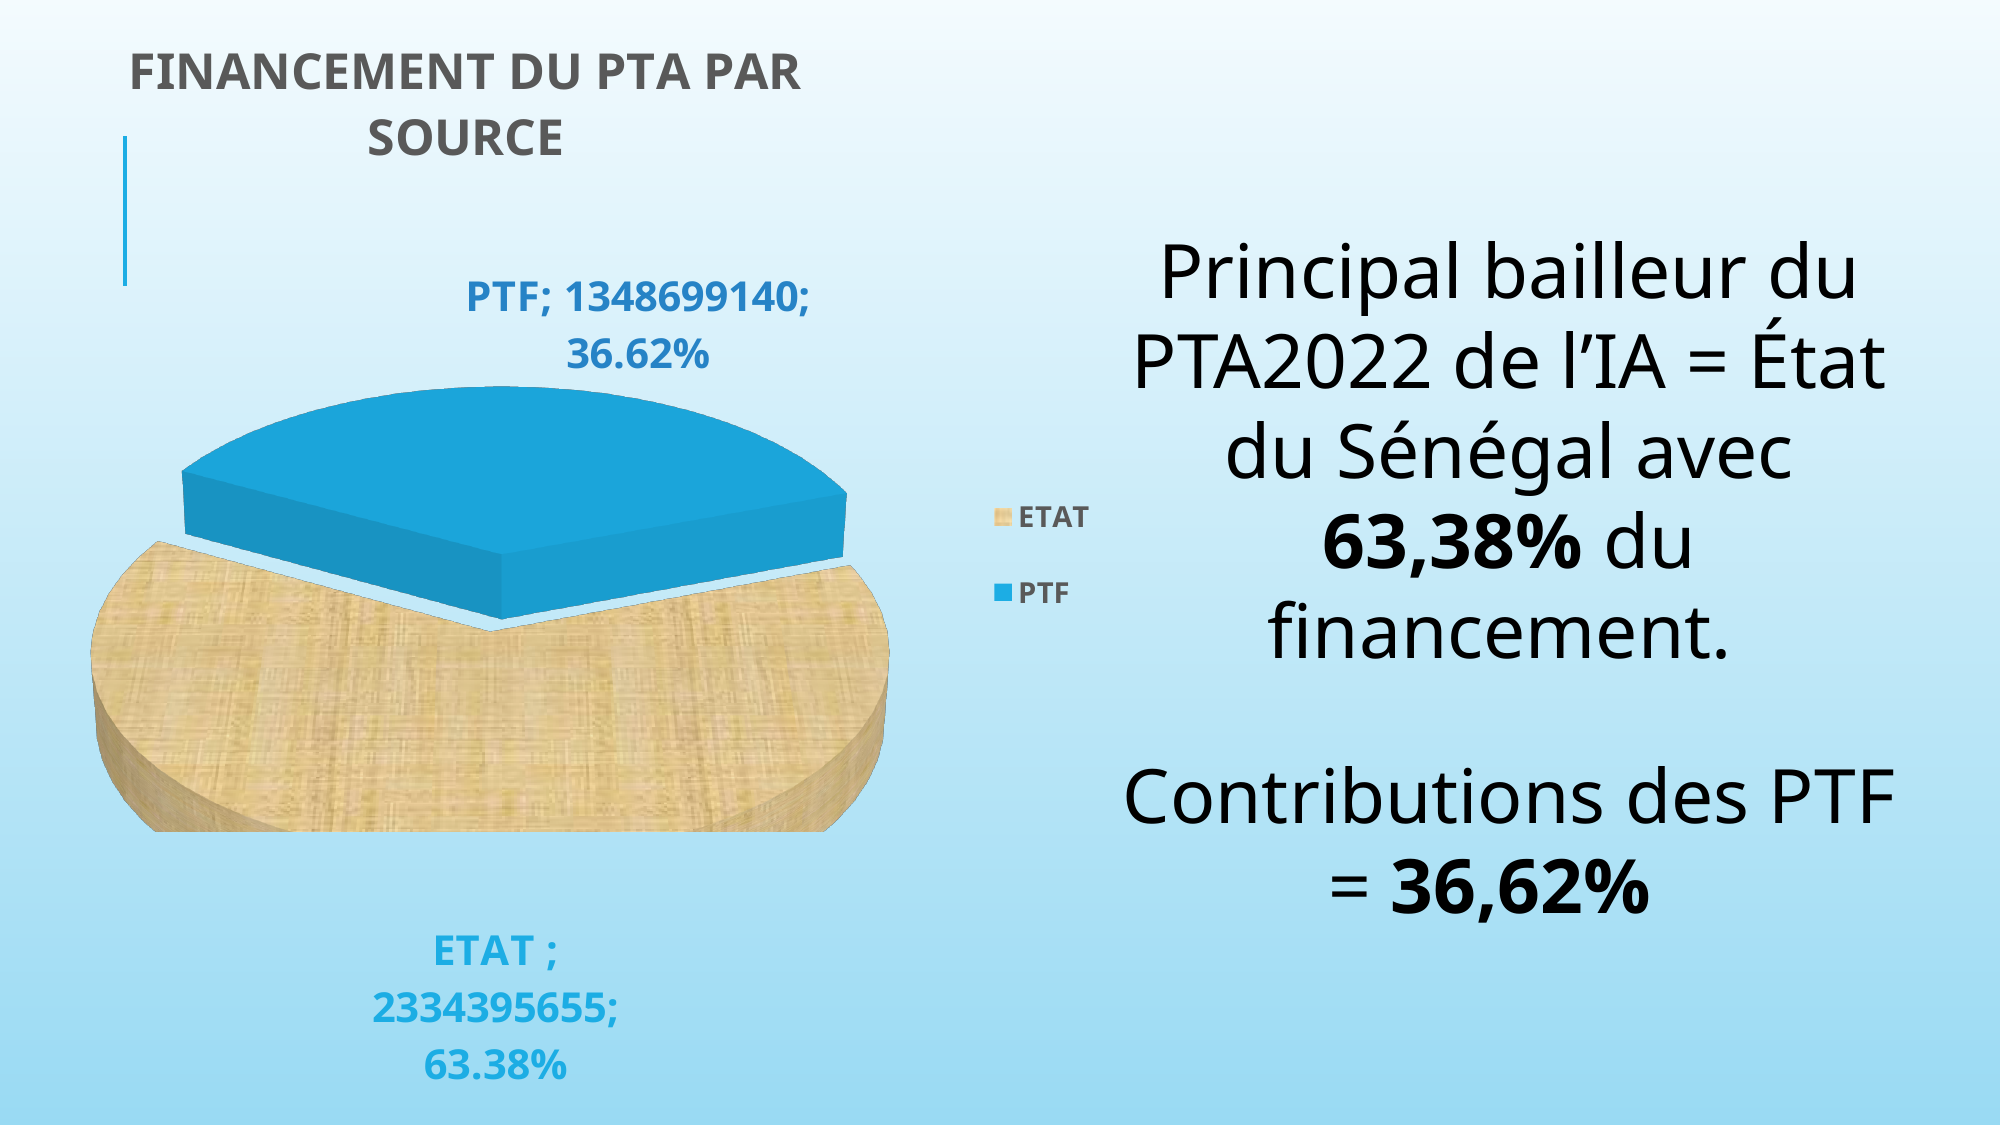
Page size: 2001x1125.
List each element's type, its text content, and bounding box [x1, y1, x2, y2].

text_box Principal bailleur du PTA2022 de l’IA = État du Sénégal avec 63,38% du financement. Contributions des PTF = 36,62% [1124, 216, 1930, 1064]
chart [0, 0, 1119, 1102]
